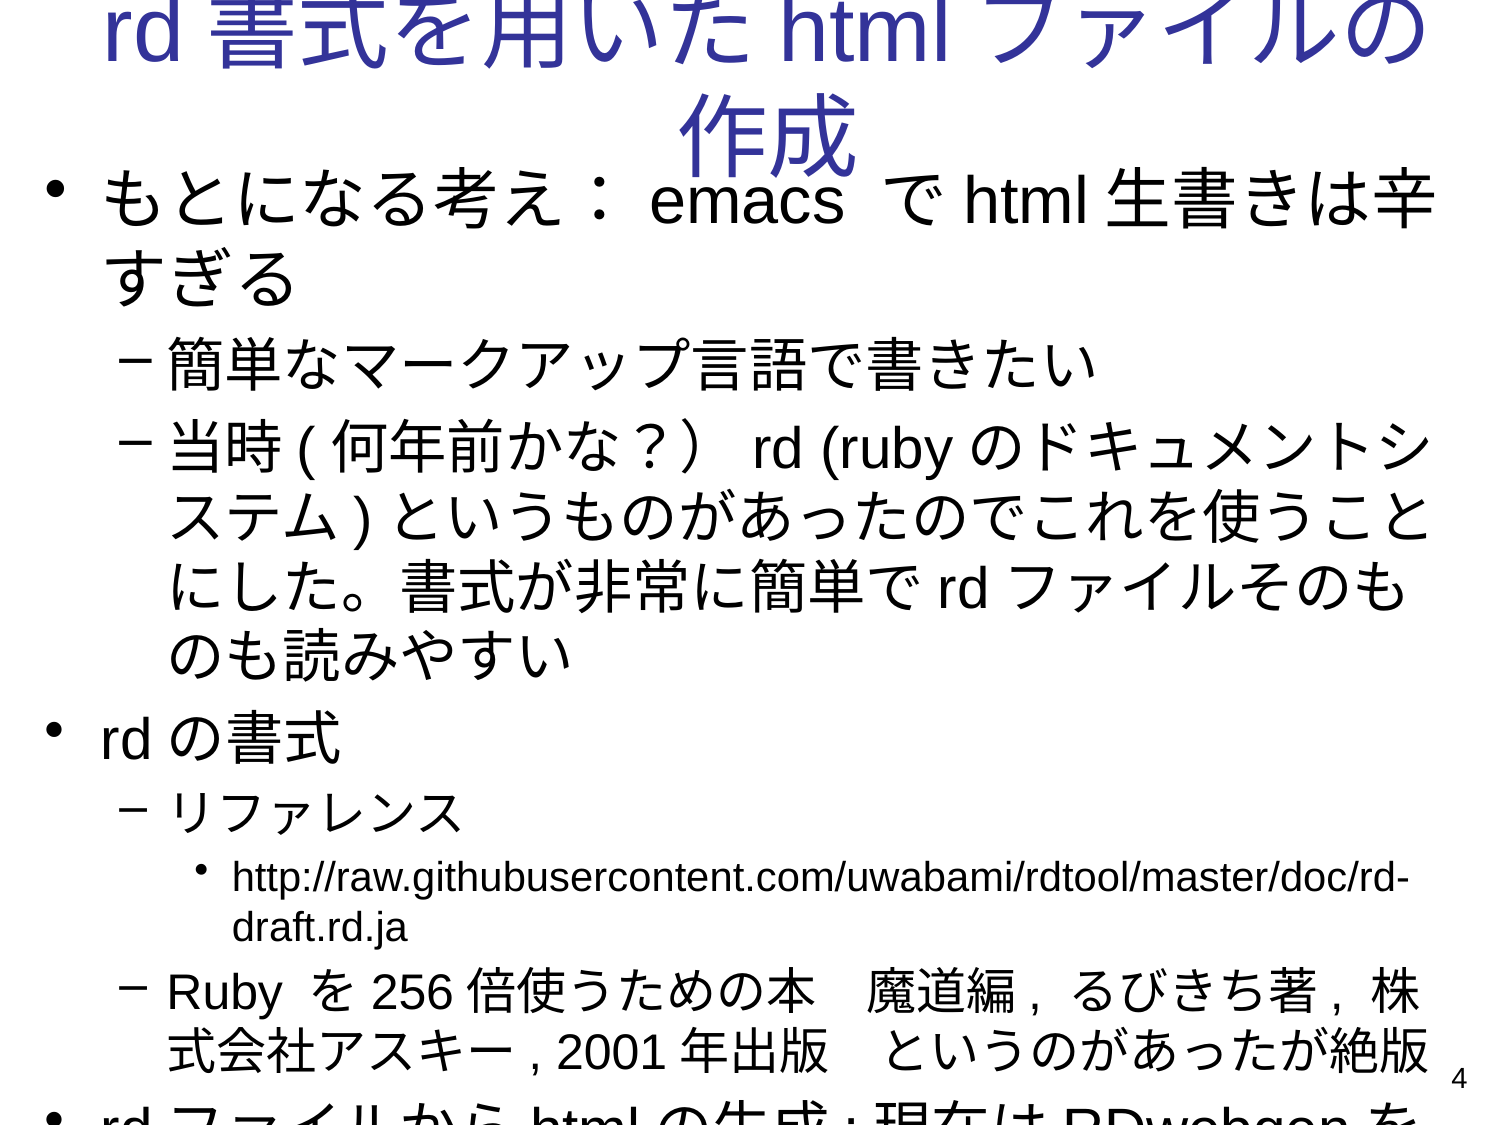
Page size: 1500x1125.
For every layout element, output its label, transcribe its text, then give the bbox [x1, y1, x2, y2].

slide_number 4 [1132, 1051, 1483, 1125]
list もとになる考え：emacs でhtml生書きは辛すぎる 簡単なマークアップ言語で書きたい 当時(何年前かな？）rd (rubyのドキュメントシステム)というものがあったのでこれを使うことにした。書式が非常に簡単でrdファイルそのものも読みやすい rdの書式 リファレンス http://raw.githubusercontent.com/uwabami/rdtool/master/doc/rd-draft.rd.ja Ruby を256倍使うための本 魔道編, るびきち著, 株式会社アスキー, 2001年出版 というのがあったが絶版 rdファイルからhtmlの生成:現在はRDwebgenを使用 https://www.gfd-dennou.org/library/cc-env/RDWebgen/ [29, 148, 1471, 1024]
title rd書式を用いたhtmlファイルの作成 [64, 9, 1471, 148]
